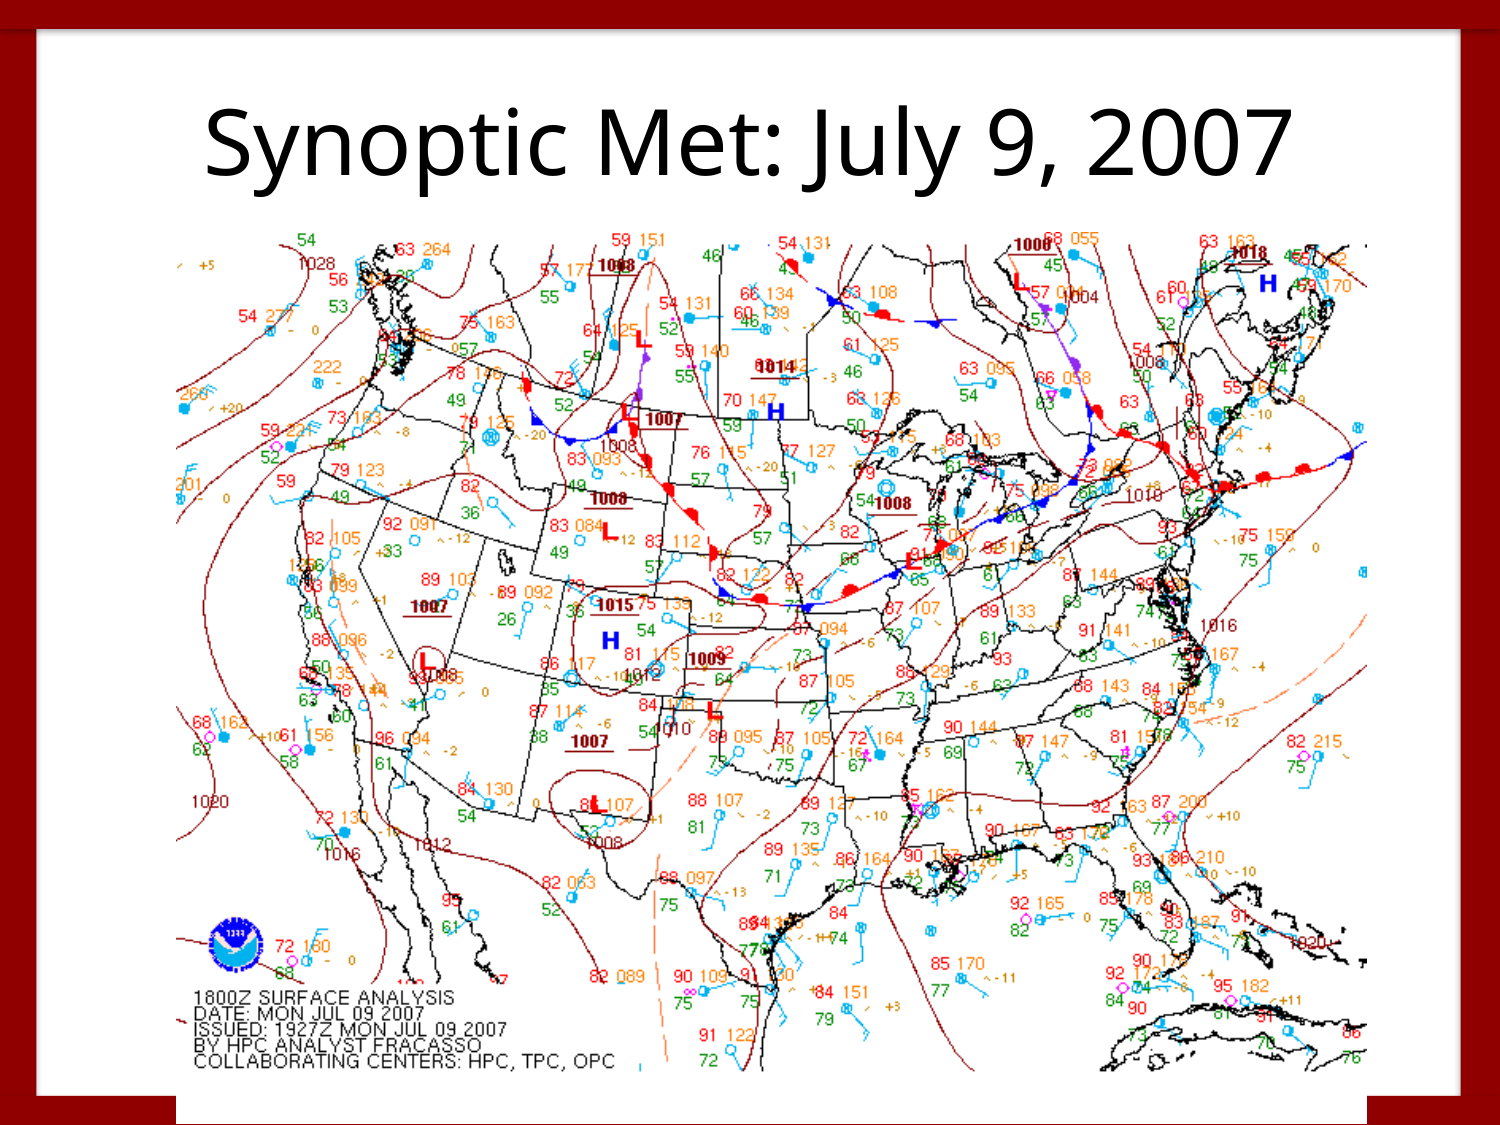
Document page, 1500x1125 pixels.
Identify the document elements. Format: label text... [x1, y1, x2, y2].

picture [176, 232, 1367, 1125]
title Synoptic Met: July 9, 2007 [75, 45, 1425, 233]
